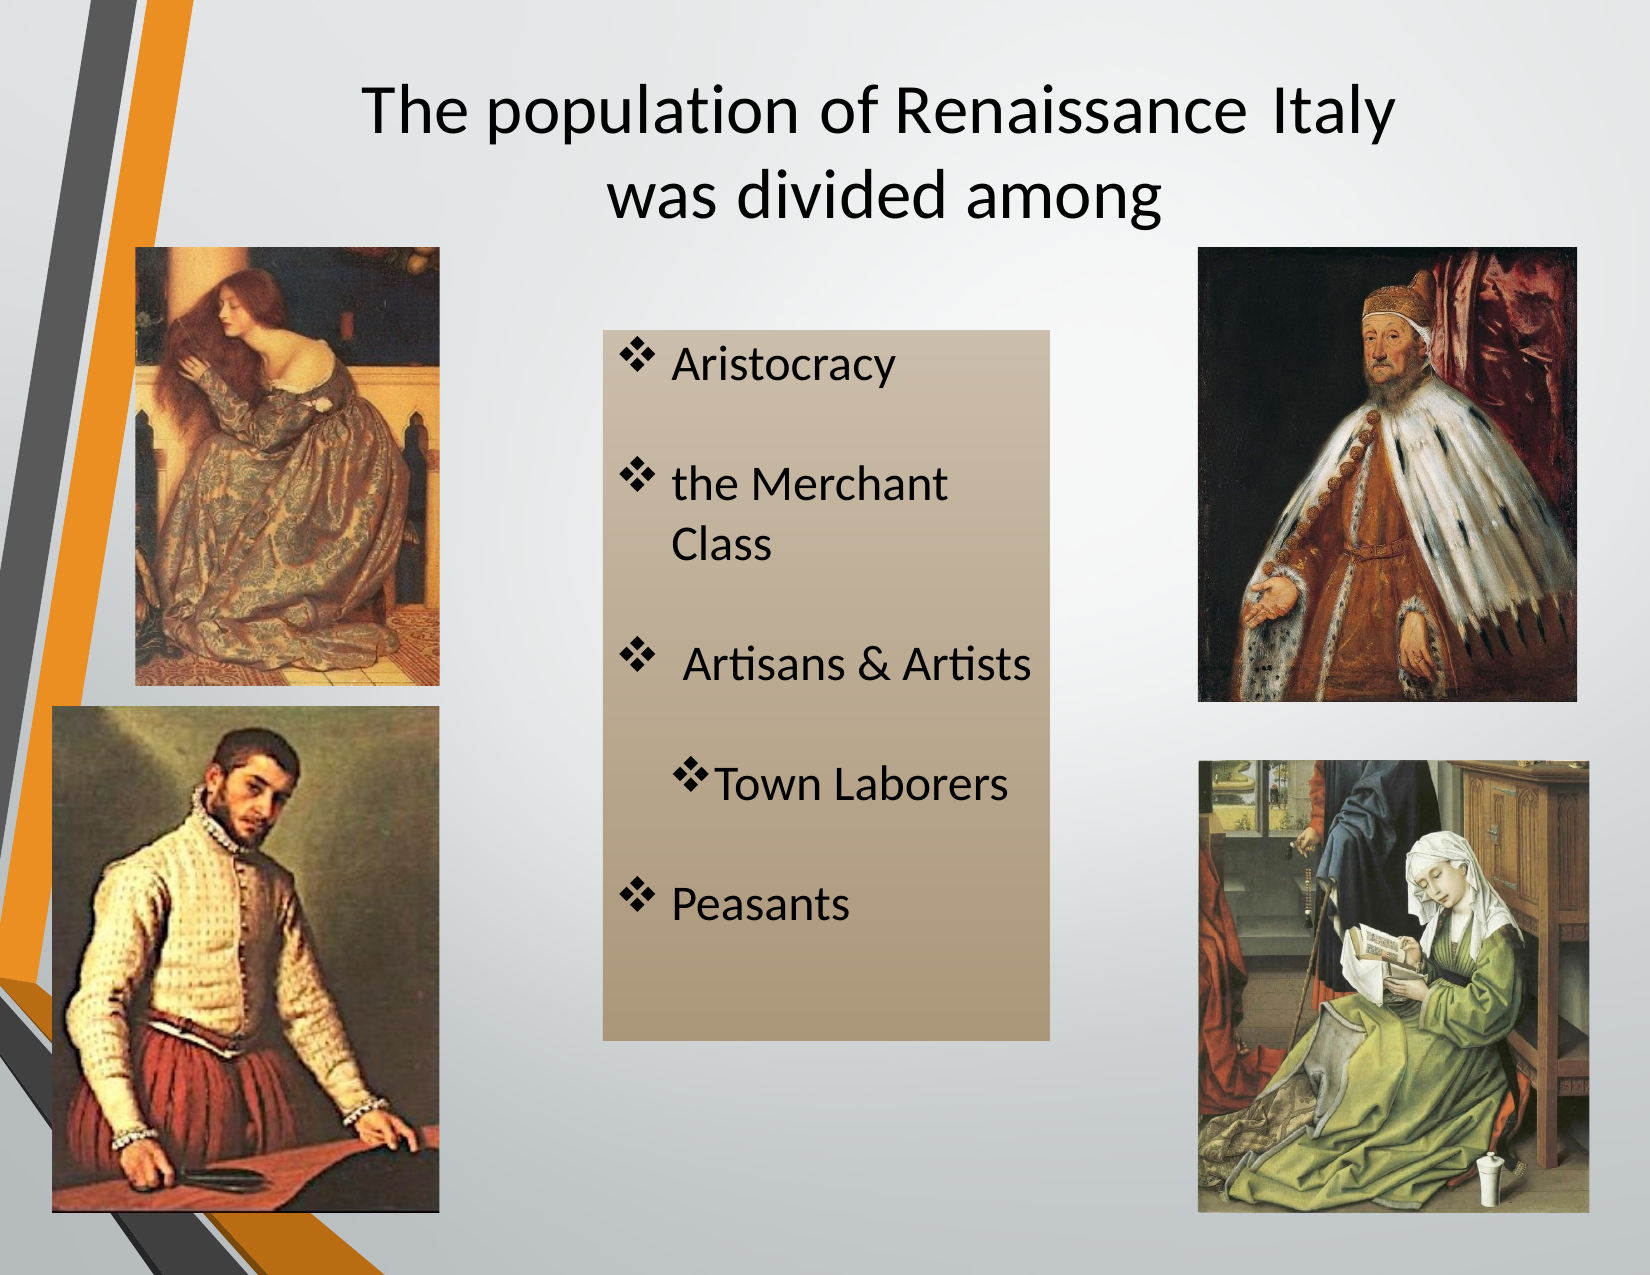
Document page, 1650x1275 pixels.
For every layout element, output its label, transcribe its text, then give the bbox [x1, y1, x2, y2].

text_box Aristocracy the Merchant Class Artisans & Artists Town Laborers Peasants [602, 330, 1050, 1041]
text_box [1197, 760, 1590, 1213]
text_box [52, 706, 440, 1213]
title The population of Renaissance Italy was divided among [162, 29, 1553, 193]
text_box [1197, 247, 1578, 703]
text_box [135, 247, 440, 686]
